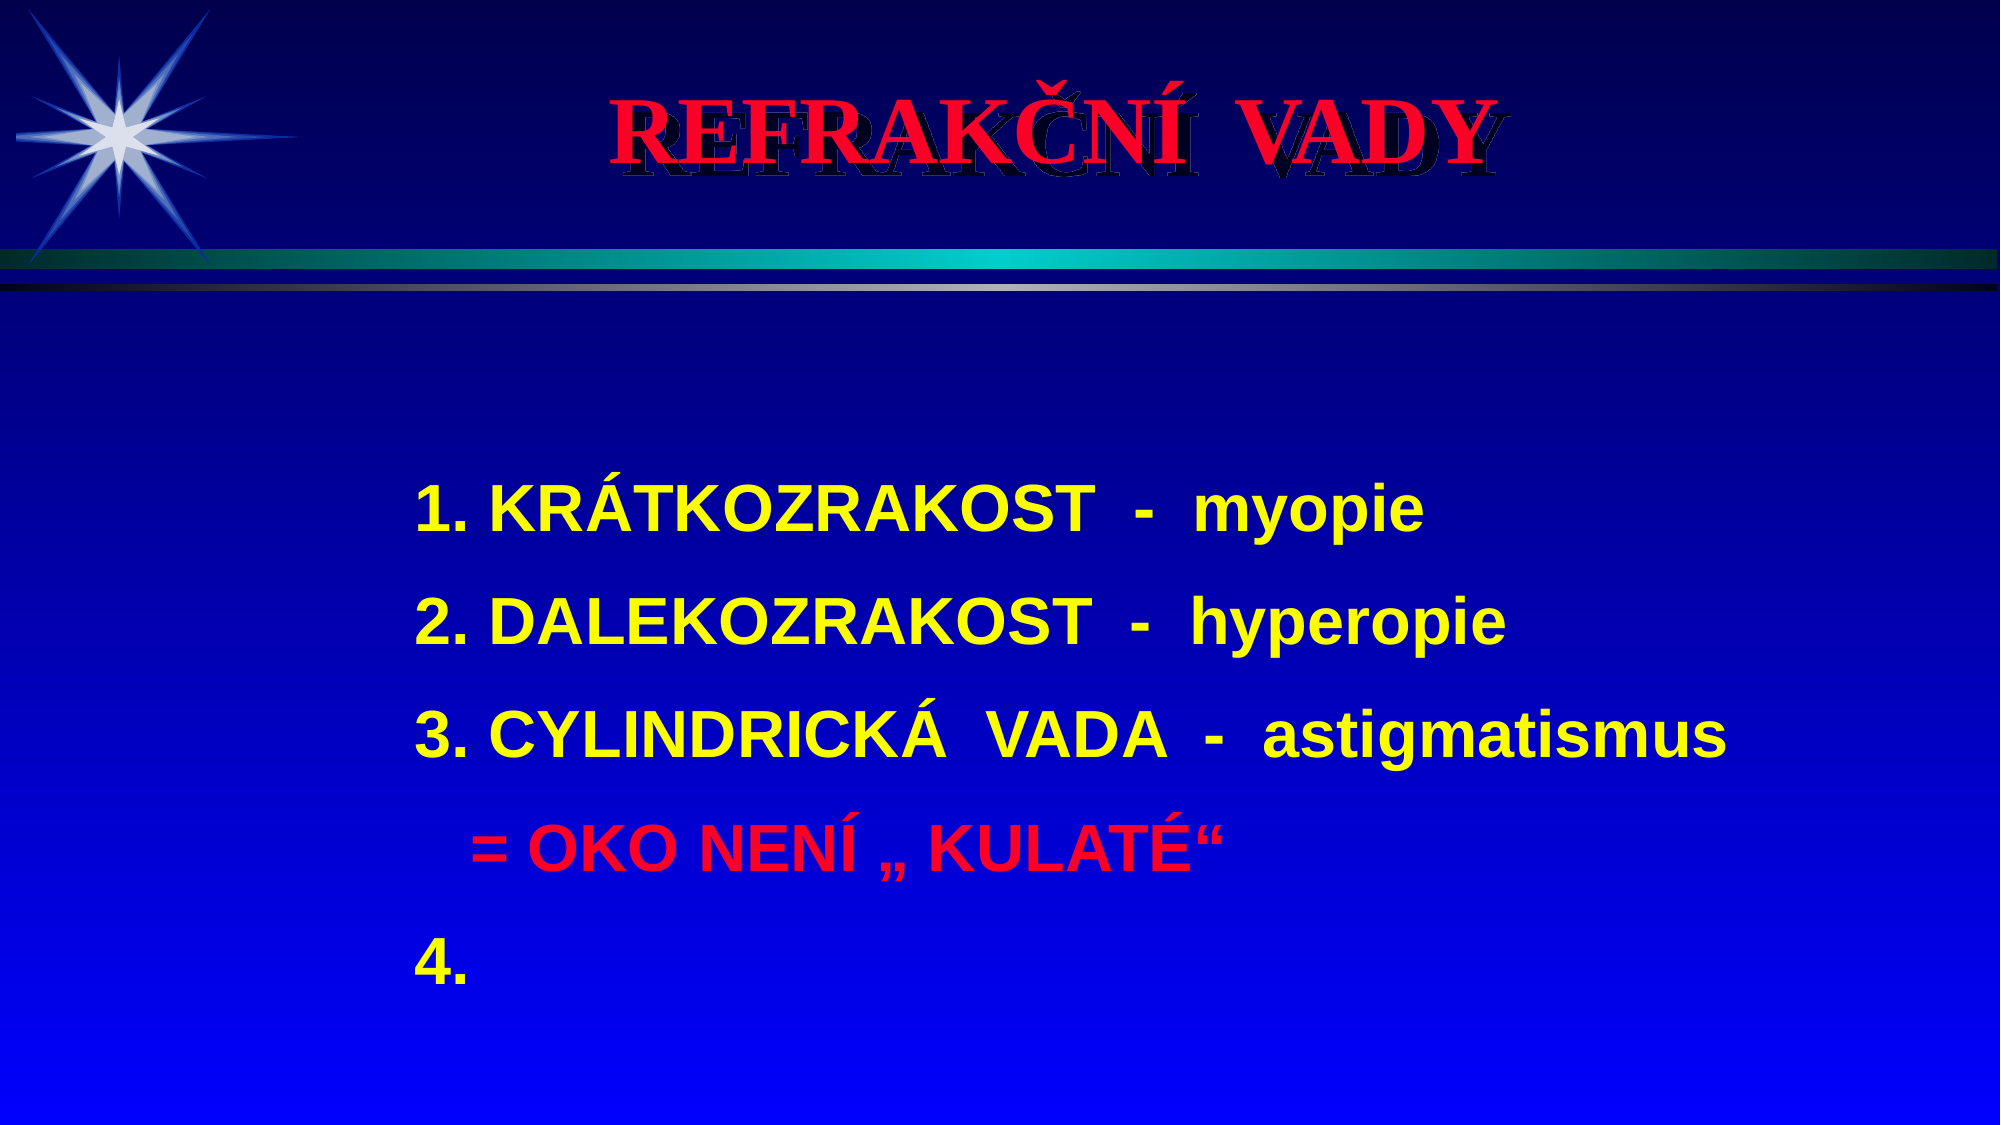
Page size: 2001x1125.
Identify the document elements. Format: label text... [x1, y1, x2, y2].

text_box 1. KRÁTKOZRAKOST - myopie 2. DALEKOZRAKOST - hyperopie 3. CYLINDRICKÁ VADA - astigmatismus = OKO NENÍ „ KULATÉ“ 4. [399, 437, 1788, 938]
text_box REFRAKČNÍ VADY [336, 31, 1772, 219]
text_box [282, 387, 1786, 1103]
